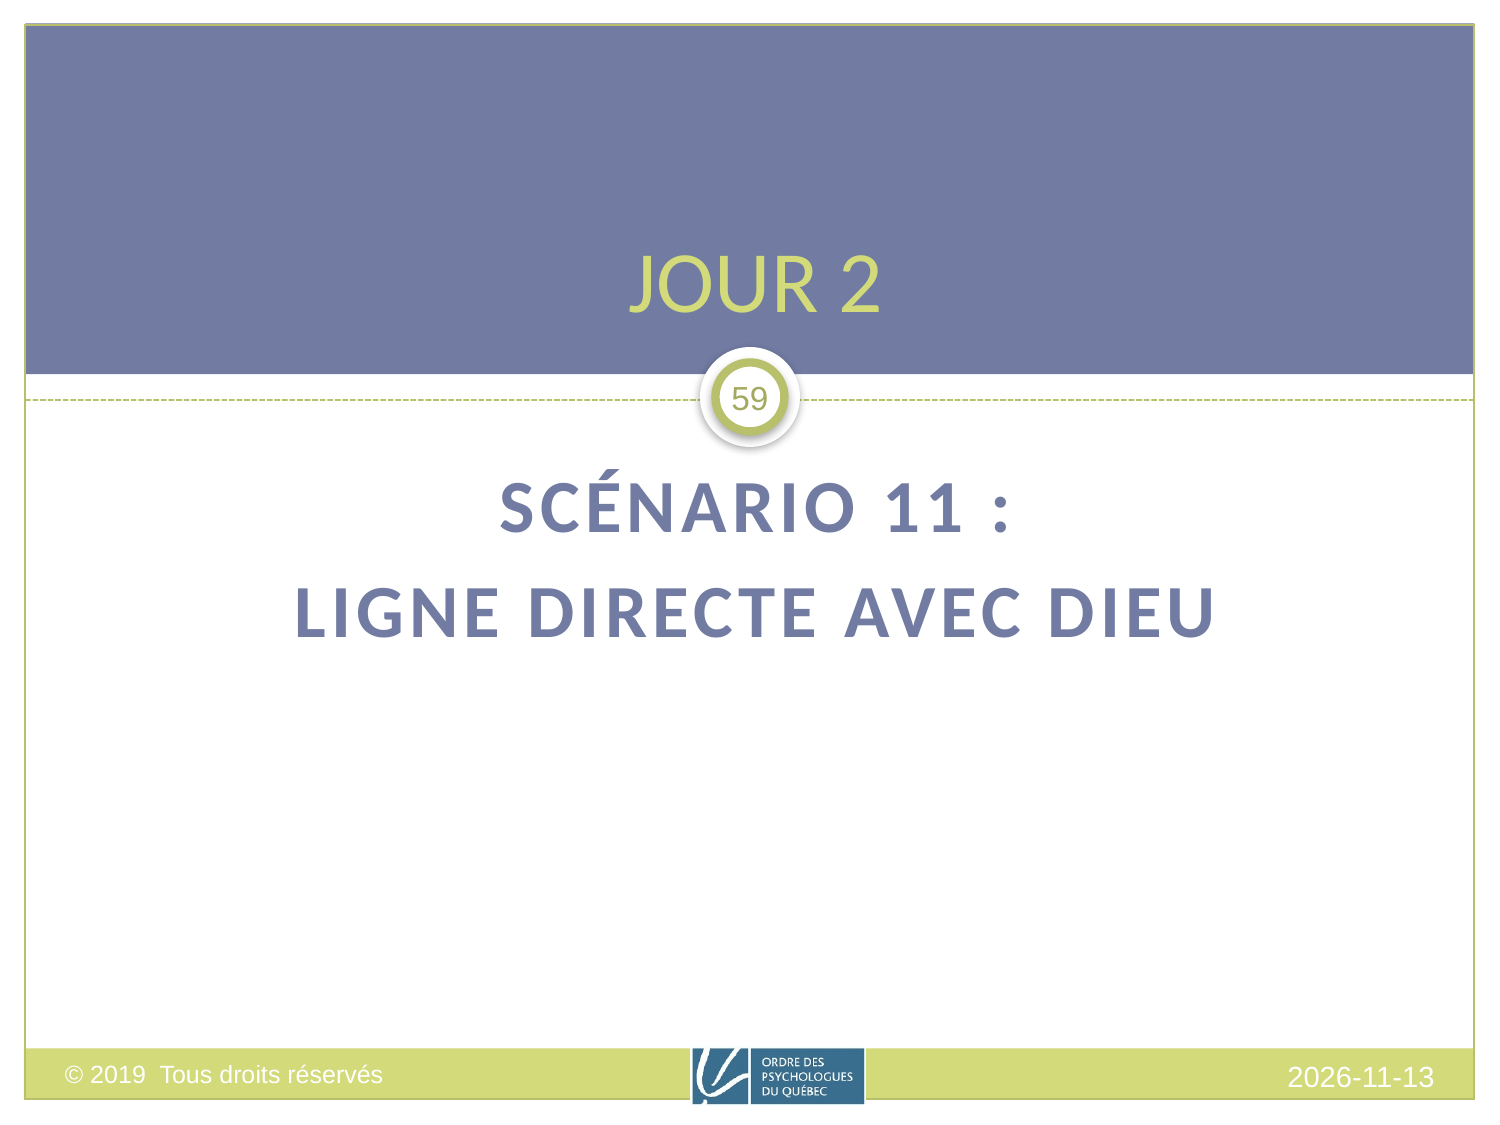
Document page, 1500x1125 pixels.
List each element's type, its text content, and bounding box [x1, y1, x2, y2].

title JOUR 2 [118, 87, 1394, 338]
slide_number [950, 1050, 1450, 1111]
picture [690, 1046, 876, 1109]
slide_number 59 [712, 360, 788, 434]
list Scénario 11 : Ligne directe avec dieu [224, 450, 1288, 725]
footer © 2019 Tous droits réservés [50, 1051, 638, 1112]
